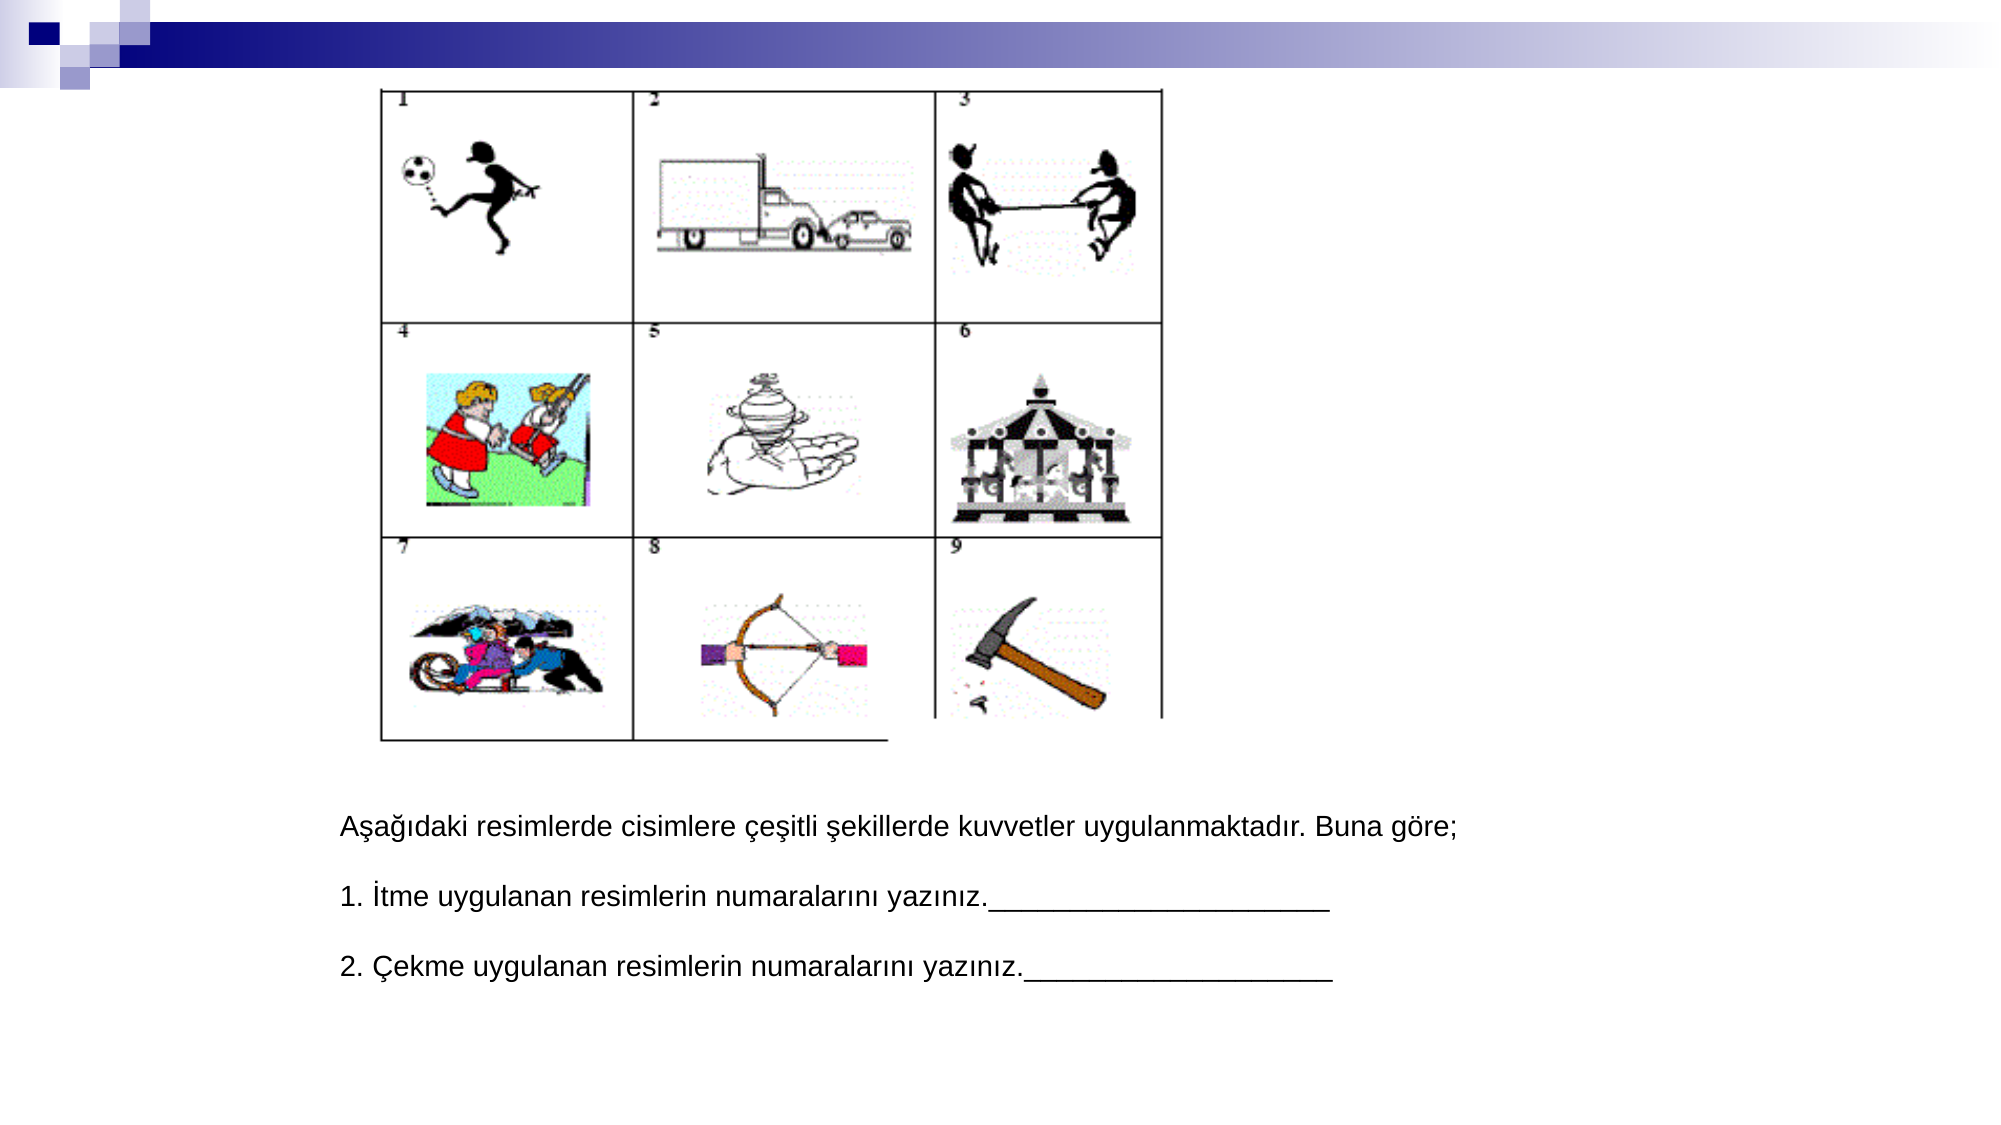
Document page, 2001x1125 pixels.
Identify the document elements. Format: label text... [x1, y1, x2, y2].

picture [362, 74, 1176, 757]
text_box Aşağıdaki resimlerde cisimlere çeşitli şekillerde kuvvetler uygulanmaktadır. Buna göre; 1. İtme uygulanan resimlerin numaralarını yazınız._____________________ 2. Çekme uygulanan resimlerin numaralarını yazınız.___________________ [324, 799, 1638, 990]
